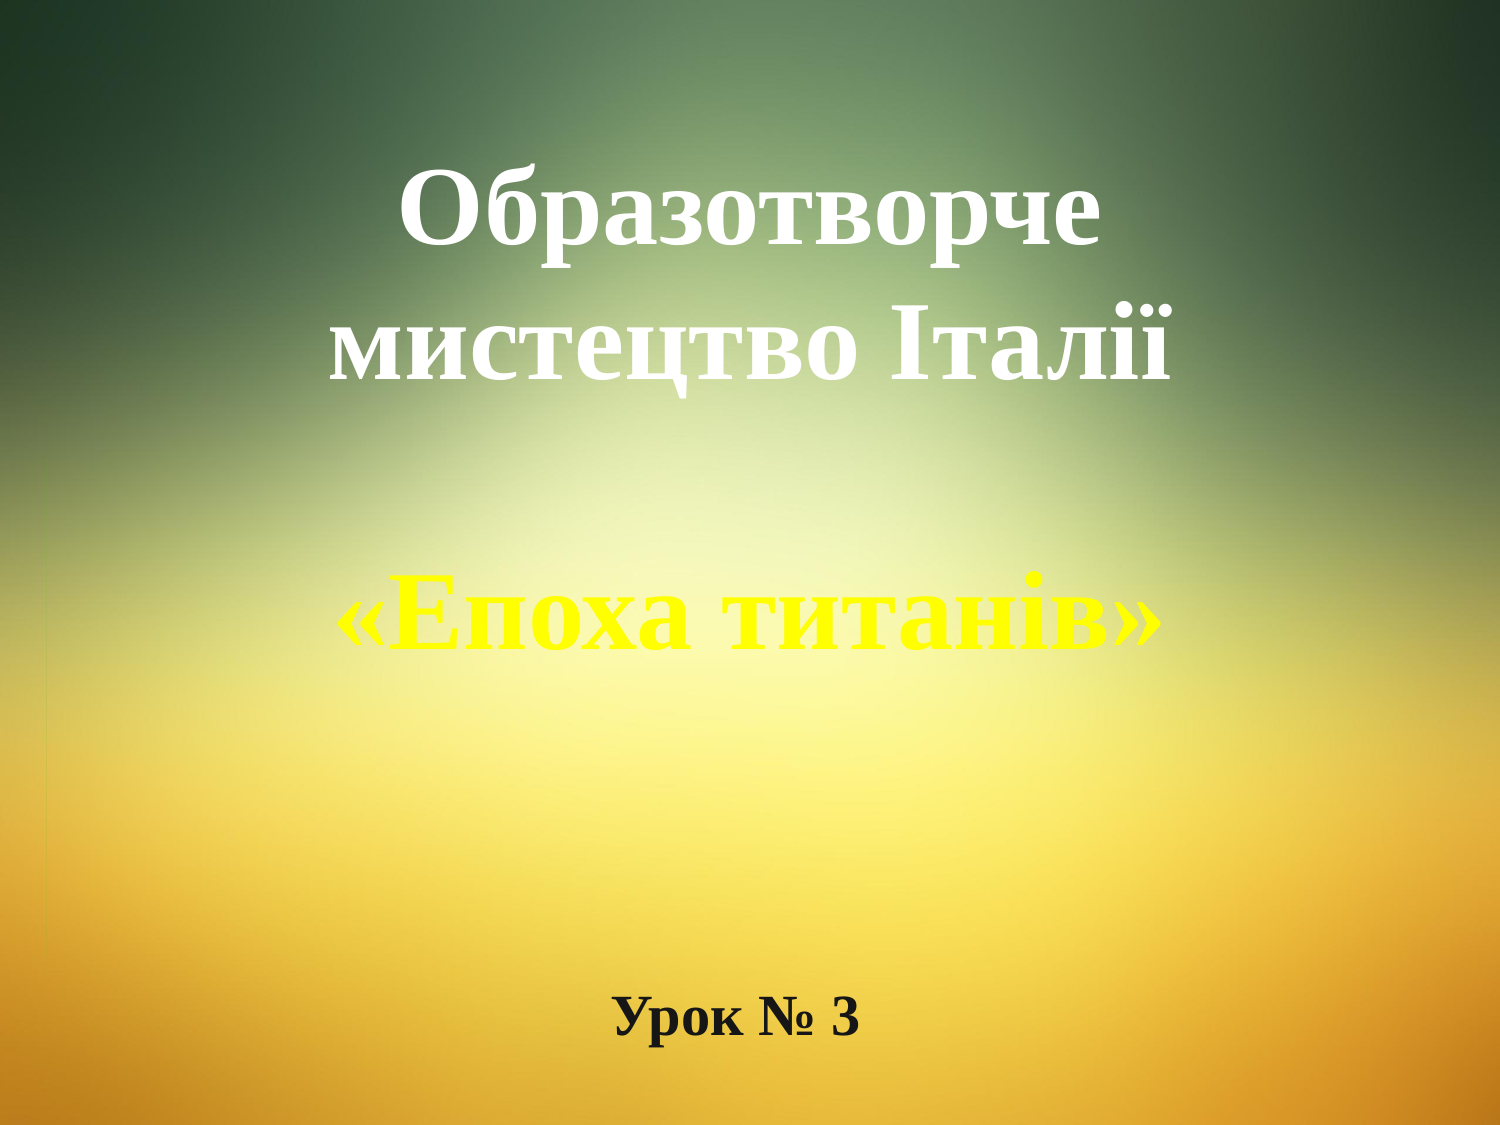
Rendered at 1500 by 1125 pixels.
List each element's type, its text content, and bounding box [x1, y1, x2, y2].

title Образотворче мистецтво Італії «Епоха титанів» [112, 327, 1388, 680]
subtitle Урок № 3 [210, 761, 1262, 1050]
picture [0, 0, 1500, 1125]
